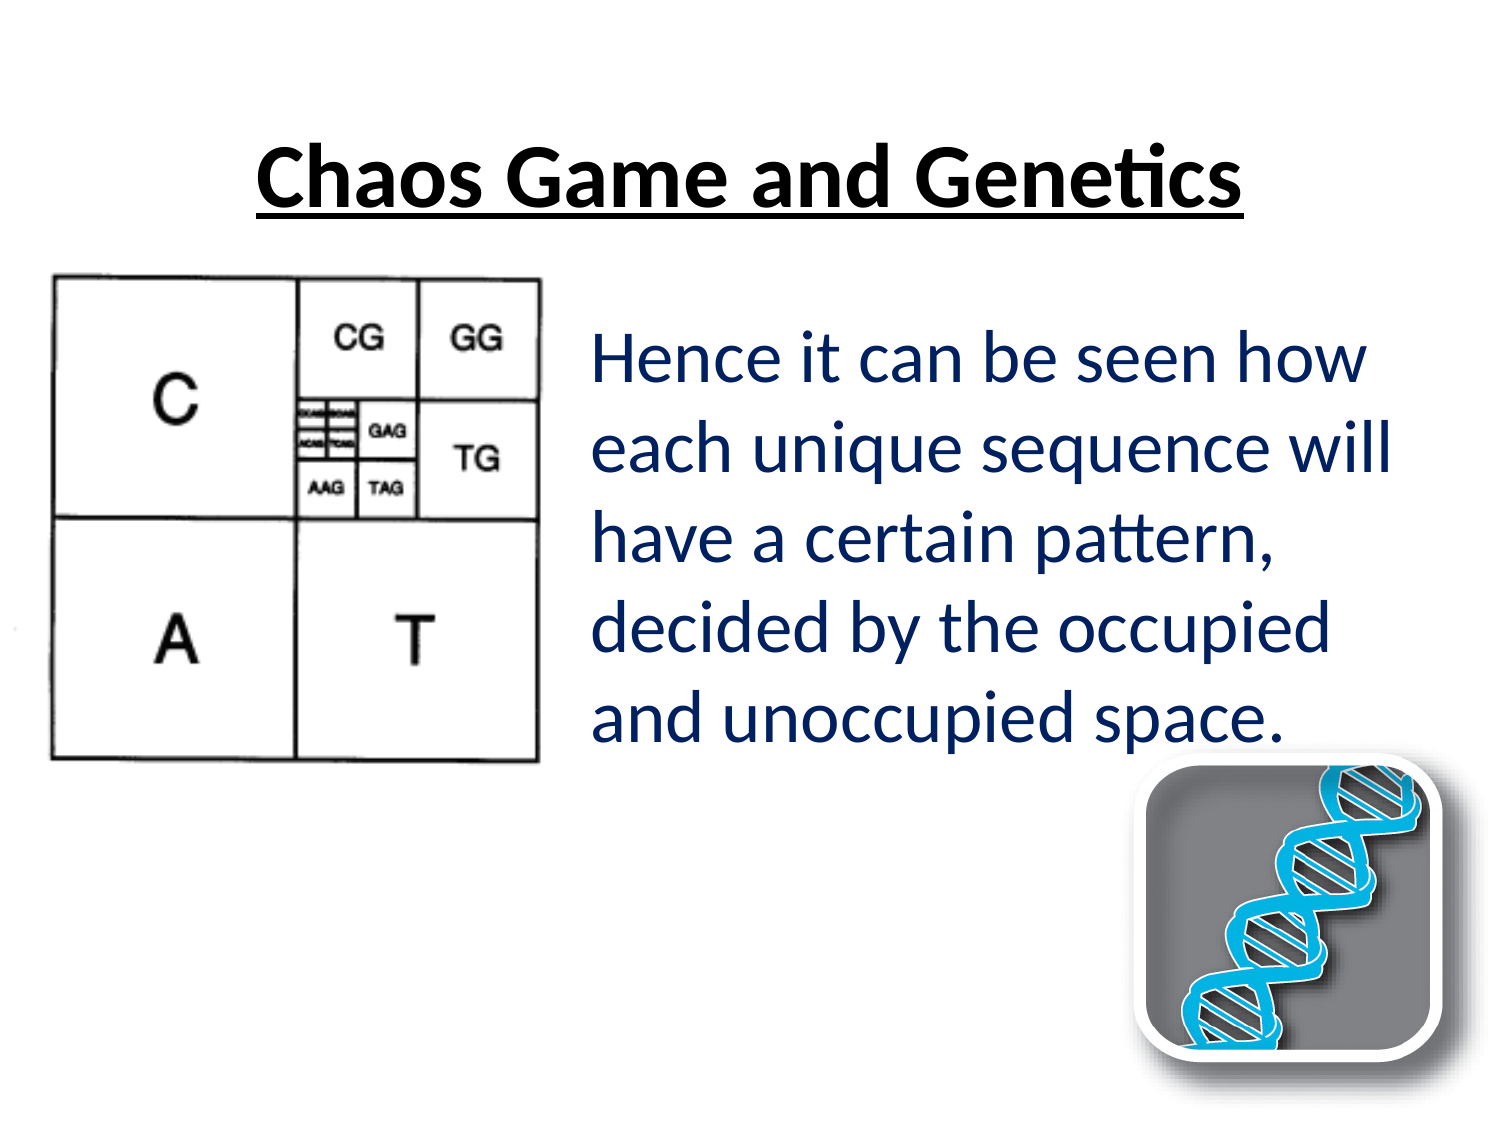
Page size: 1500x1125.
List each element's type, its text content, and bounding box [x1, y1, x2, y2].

picture [1112, 732, 1500, 1125]
subtitle Hence it can be seen how each unique sequence will have a certain pattern, decided by the occupied and unoccupied space. [575, 299, 1463, 1013]
picture [0, 237, 563, 788]
title Chaos Game and Genetics [112, 50, 1388, 292]
